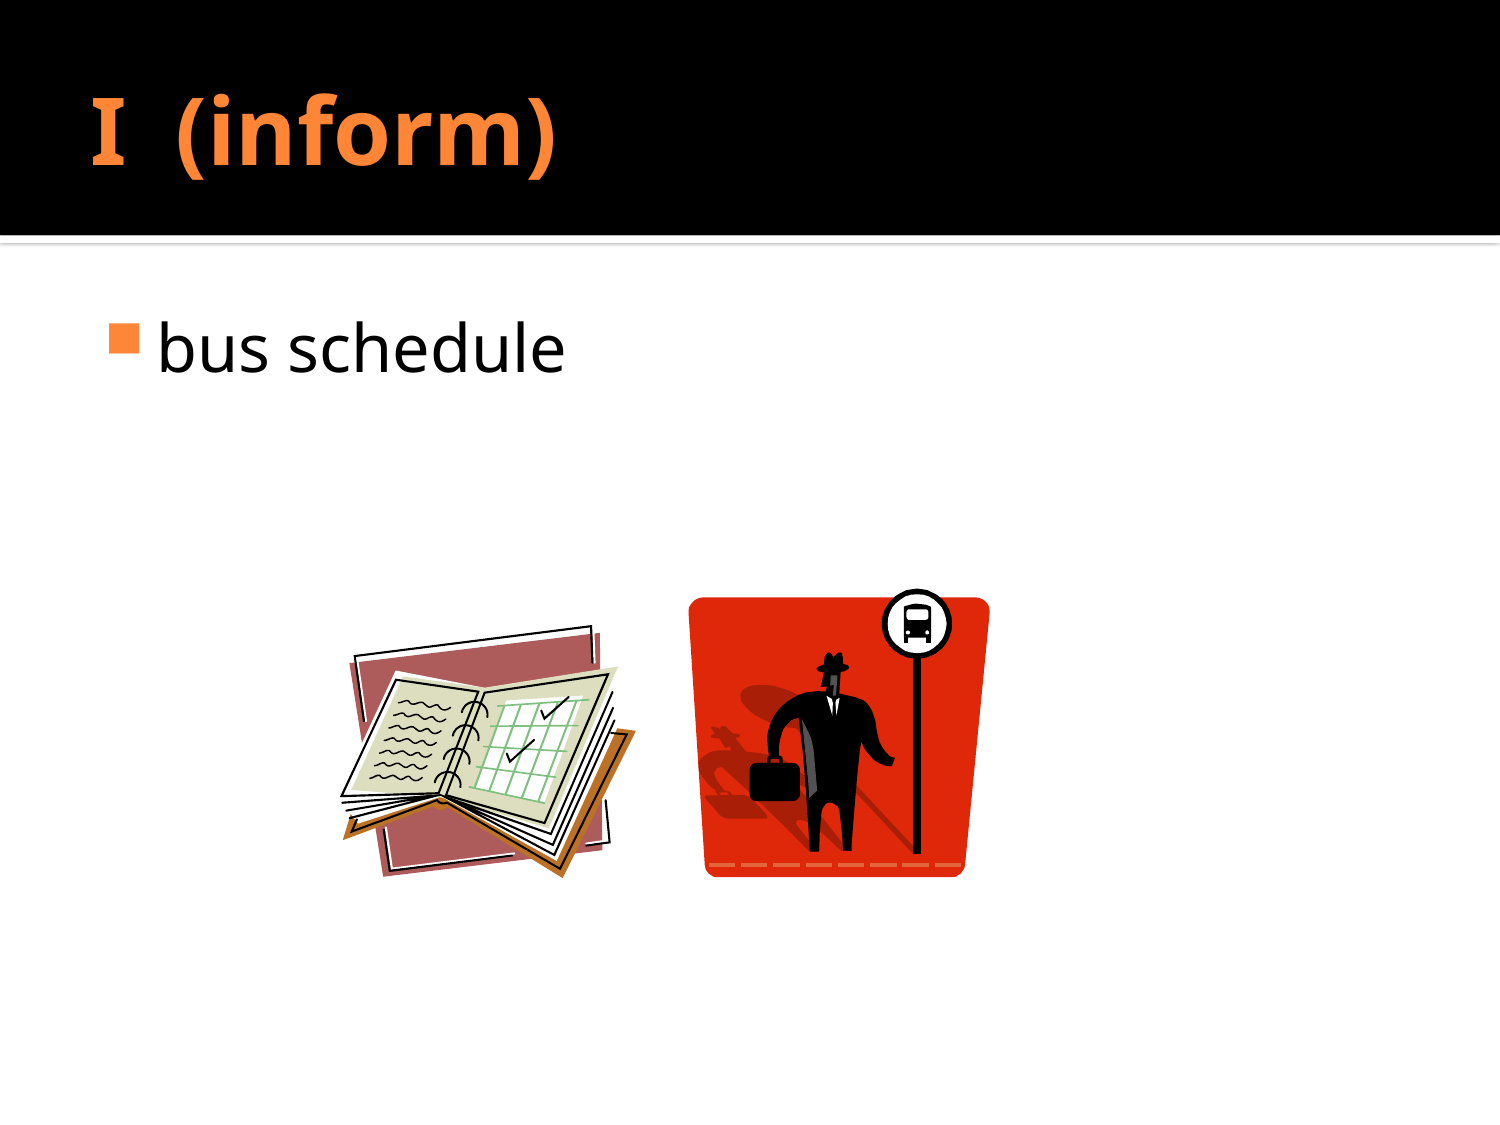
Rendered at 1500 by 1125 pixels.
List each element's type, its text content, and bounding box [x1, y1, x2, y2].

title I (inform) [75, 25, 1425, 231]
list bus schedule [75, 291, 1425, 1050]
picture [337, 624, 636, 879]
picture [687, 587, 991, 879]
